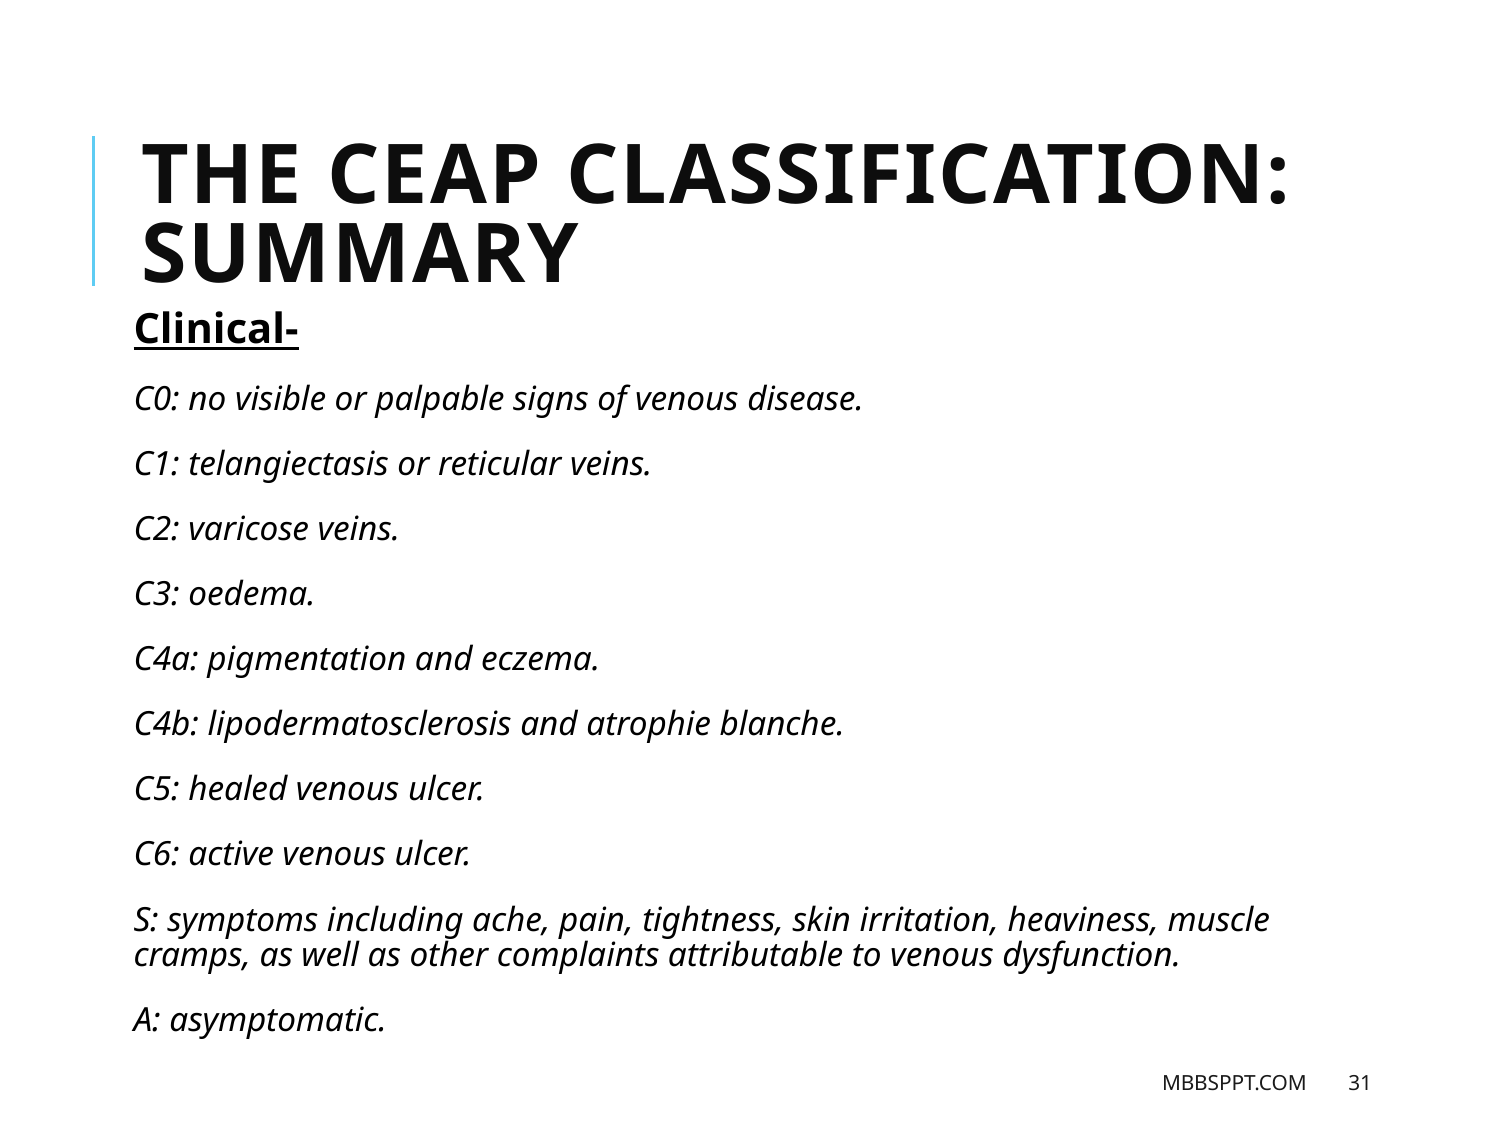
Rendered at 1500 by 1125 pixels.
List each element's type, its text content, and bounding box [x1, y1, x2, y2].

text_box THE CEAP CLASSIFICATION: SUMMARY [125, 95, 1322, 299]
text_box Clinical- C0: no visible or palpable signs of venous disease. C1: telangiectasis or reticular veins. C2: varicose veins. C3: oedema. C4a: pigmentation and eczema. C4b: lipodermatosclerosis and atrophie blanche. C5: healed venous ulcer. C6: active venous ulcer. S: symptoms including ache, pain, tightness, skin irritation, heaviness, muscle cramps, as well as other complaints attributable to venous dysfunction. A: asymptomatic. [125, 299, 1375, 1035]
slide_number 31 [1333, 1061, 1454, 1107]
footer MBBSPPT.COM [595, 1061, 1322, 1107]
